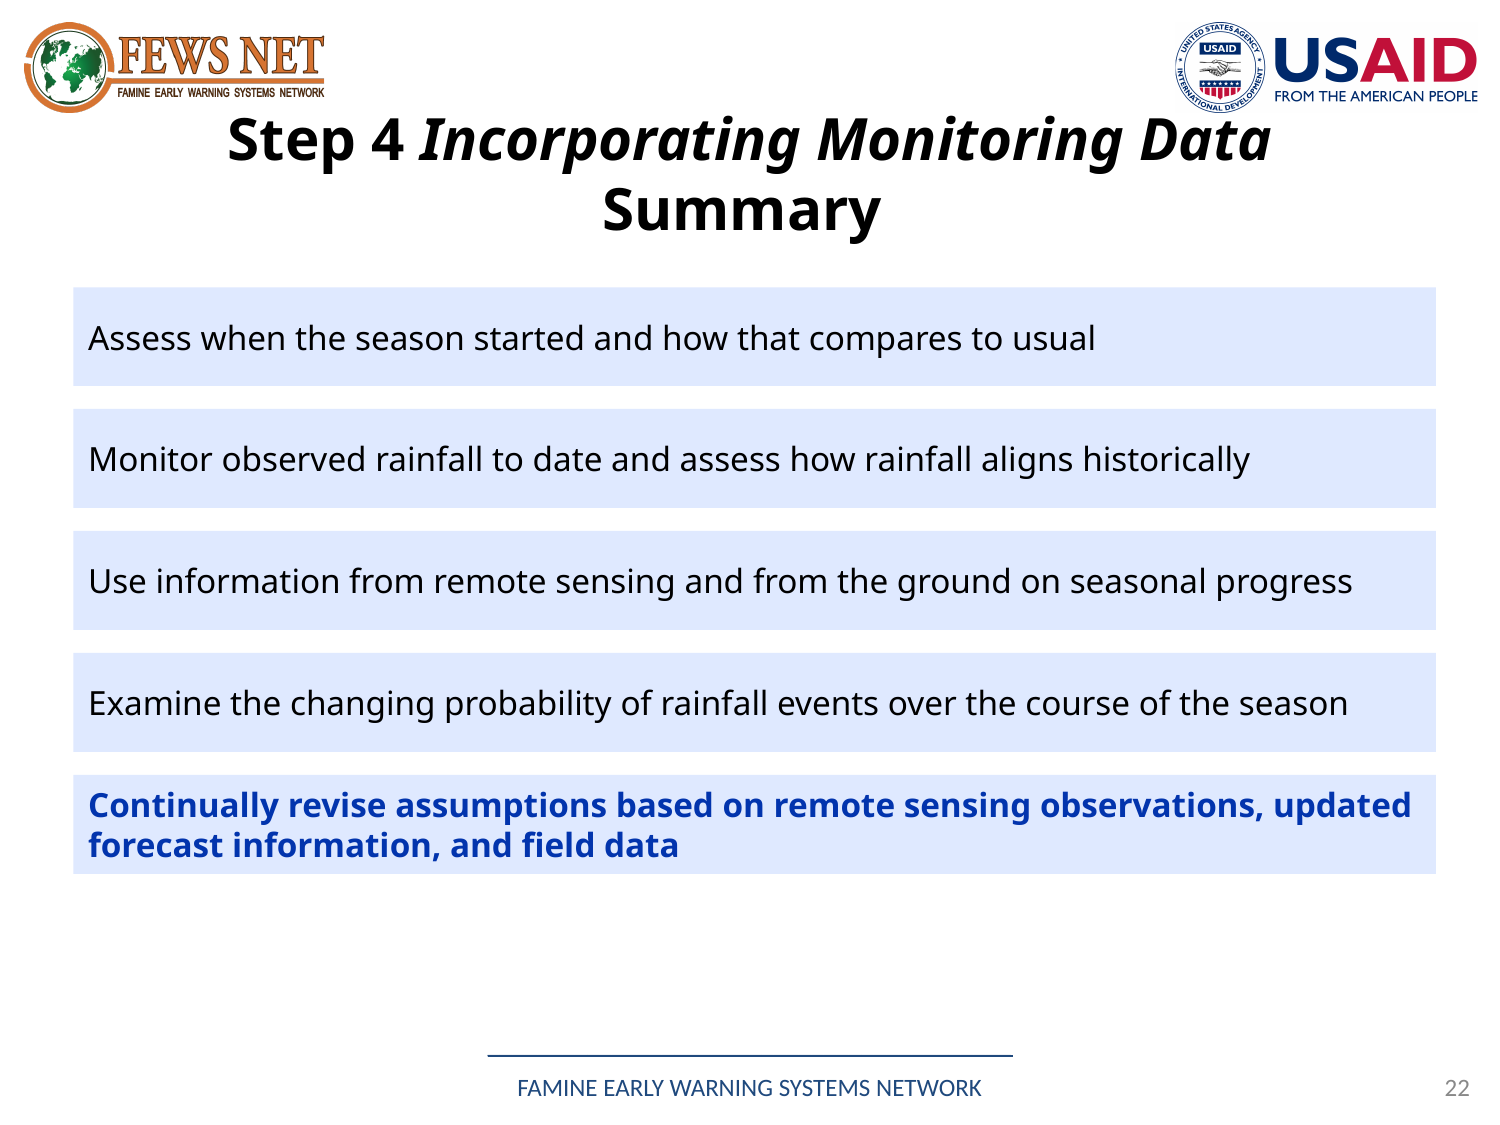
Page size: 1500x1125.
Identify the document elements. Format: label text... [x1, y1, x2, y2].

text_box Monitor observed rainfall to date and assess how rainfall aligns historically [71, 407, 1438, 510]
picture [24, 22, 325, 113]
text_box Use information from remote sensing and from the ground on seasonal progress [71, 529, 1438, 632]
text_box Continually revise assumptions based on remote sensing observations, updated forecast information, and field data [71, 773, 1438, 876]
text_box Assess when the season started and how that compares to usual [71, 285, 1438, 388]
text_box Step 4 Incorporating Monitoring Data Summary [74, 132, 1425, 213]
text_box Examine the changing probability of rainfall events over the course of the season [71, 651, 1438, 754]
picture [1175, 22, 1478, 113]
